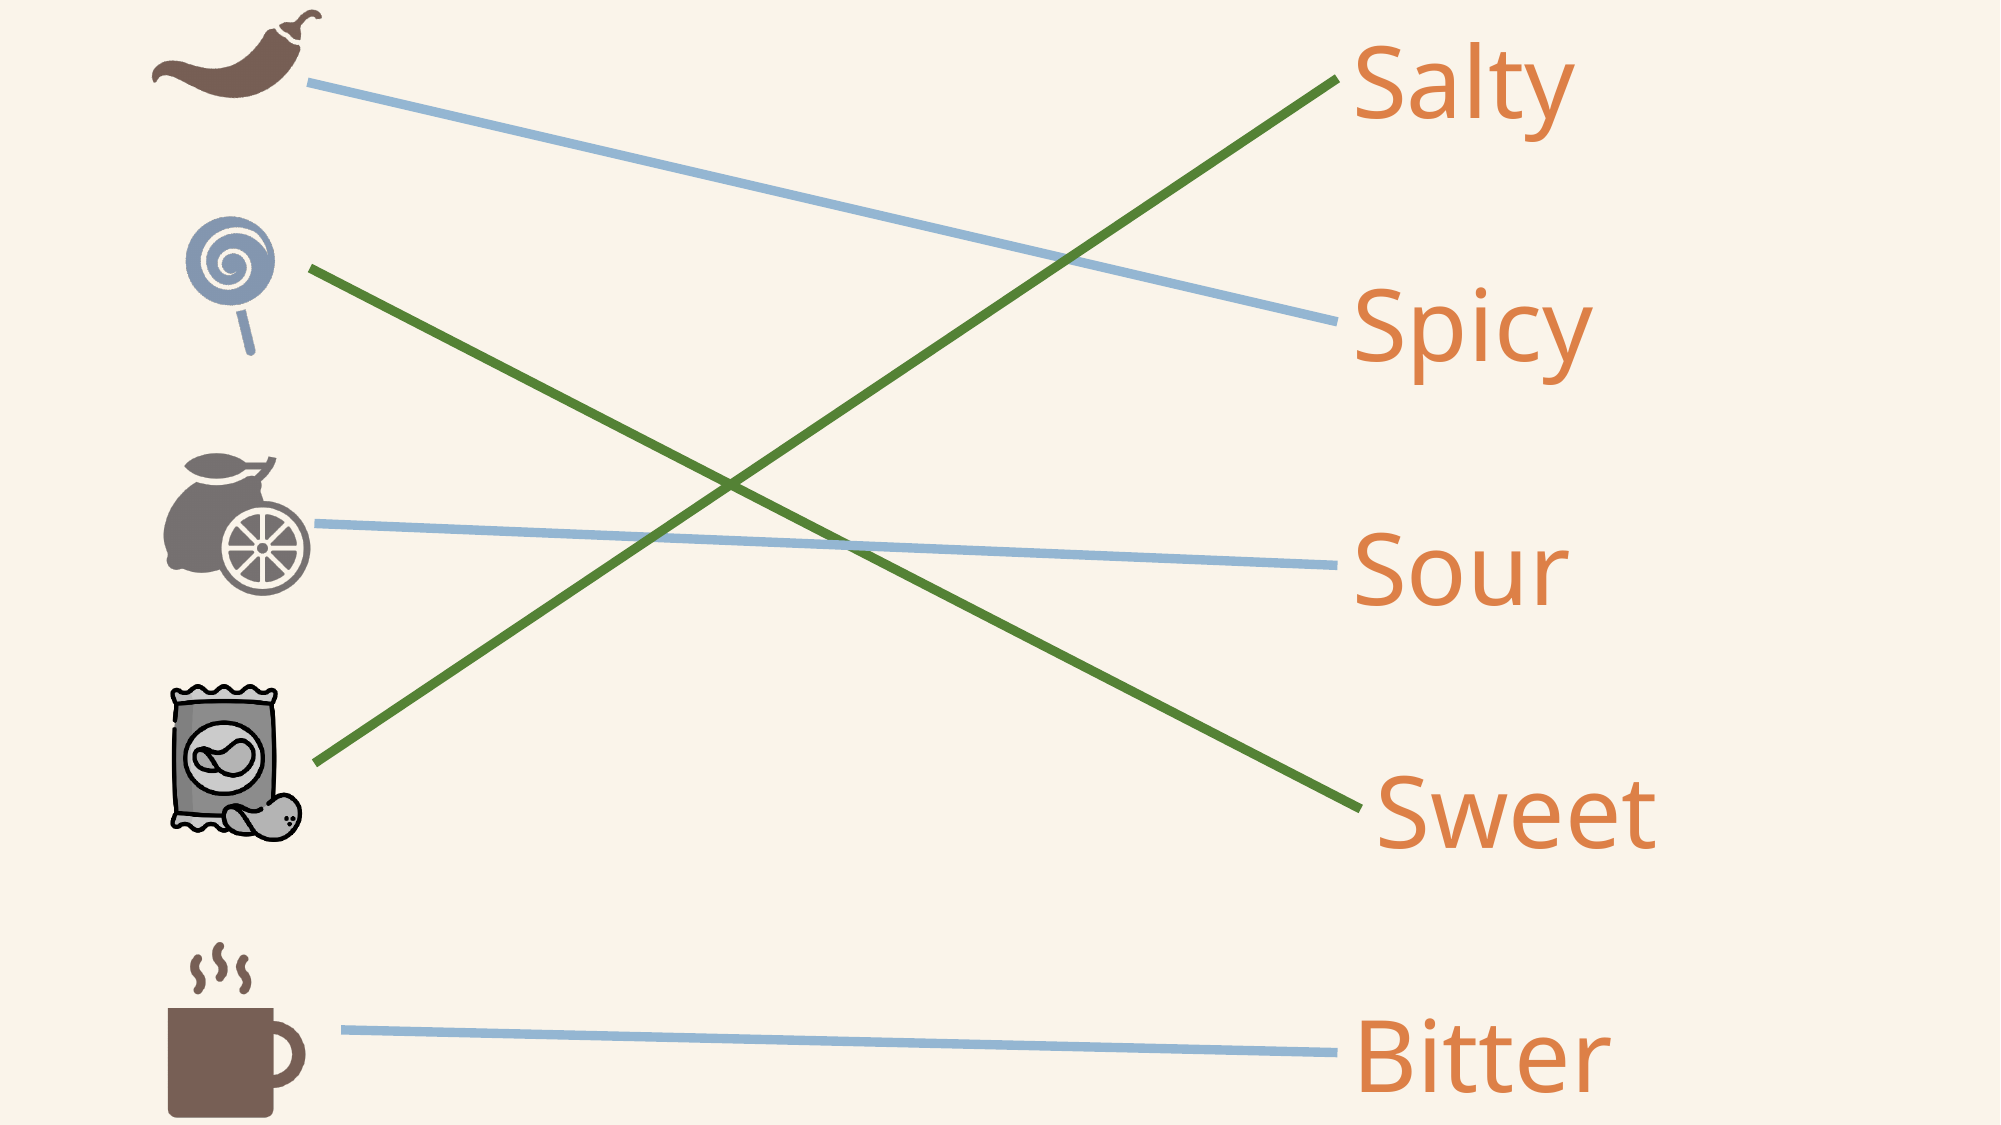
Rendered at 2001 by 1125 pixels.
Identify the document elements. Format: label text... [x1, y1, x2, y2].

text_box Spicy [1338, 254, 1740, 390]
picture [157, 685, 315, 842]
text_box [314, 78, 1338, 764]
picture [157, 445, 309, 602]
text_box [309, 268, 1350, 810]
picture [131, 924, 342, 1125]
text_box Sour [1350, 498, 1827, 633]
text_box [341, 1029, 1338, 1053]
text_box Salty [1337, 10, 1777, 146]
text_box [307, 82, 314, 322]
picture [145, 194, 309, 378]
text_box Sweet [1360, 741, 1673, 877]
picture [130, 0, 342, 154]
text_box Bitter [1337, 985, 1756, 1120]
